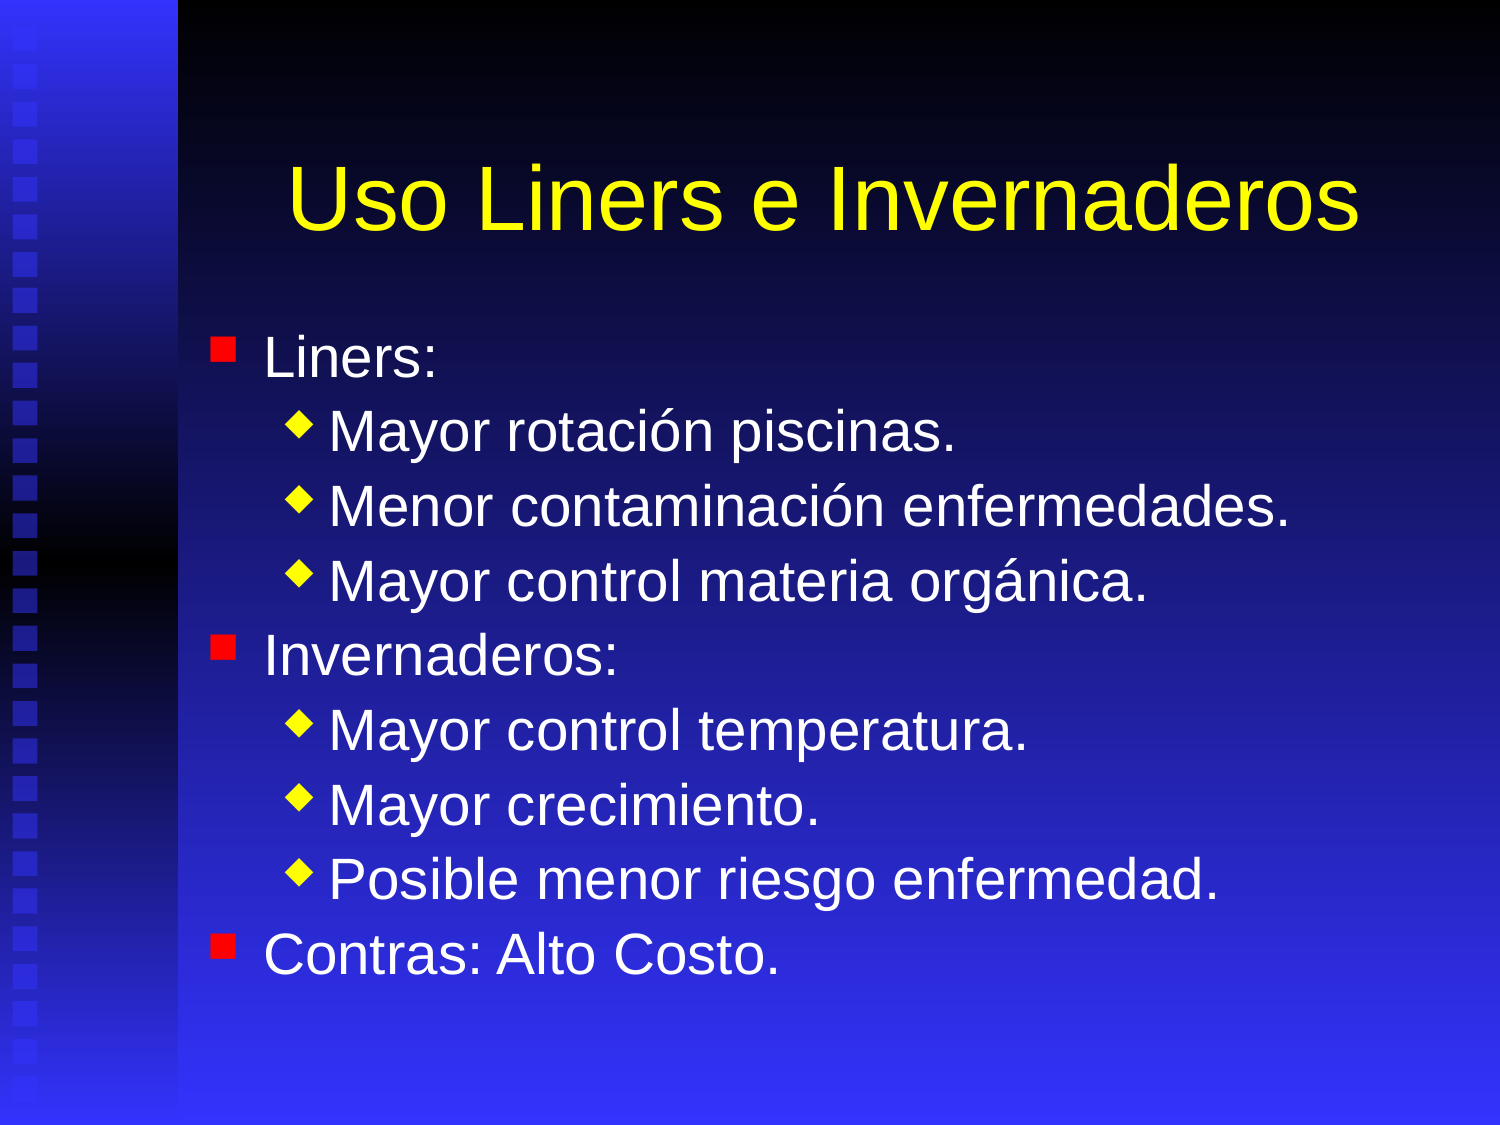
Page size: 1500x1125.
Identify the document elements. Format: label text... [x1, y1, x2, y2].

title Uso Liners e Invernaderos [187, 99, 1463, 288]
list Liners: Mayor rotación piscinas. Menor contaminación enfermedades. Mayor control materia orgánica. Invernaderos: Mayor control temperatura. Mayor crecimiento. Posible menor riesgo enfermedad. Contras: Alto Costo. [191, 318, 1468, 1026]
